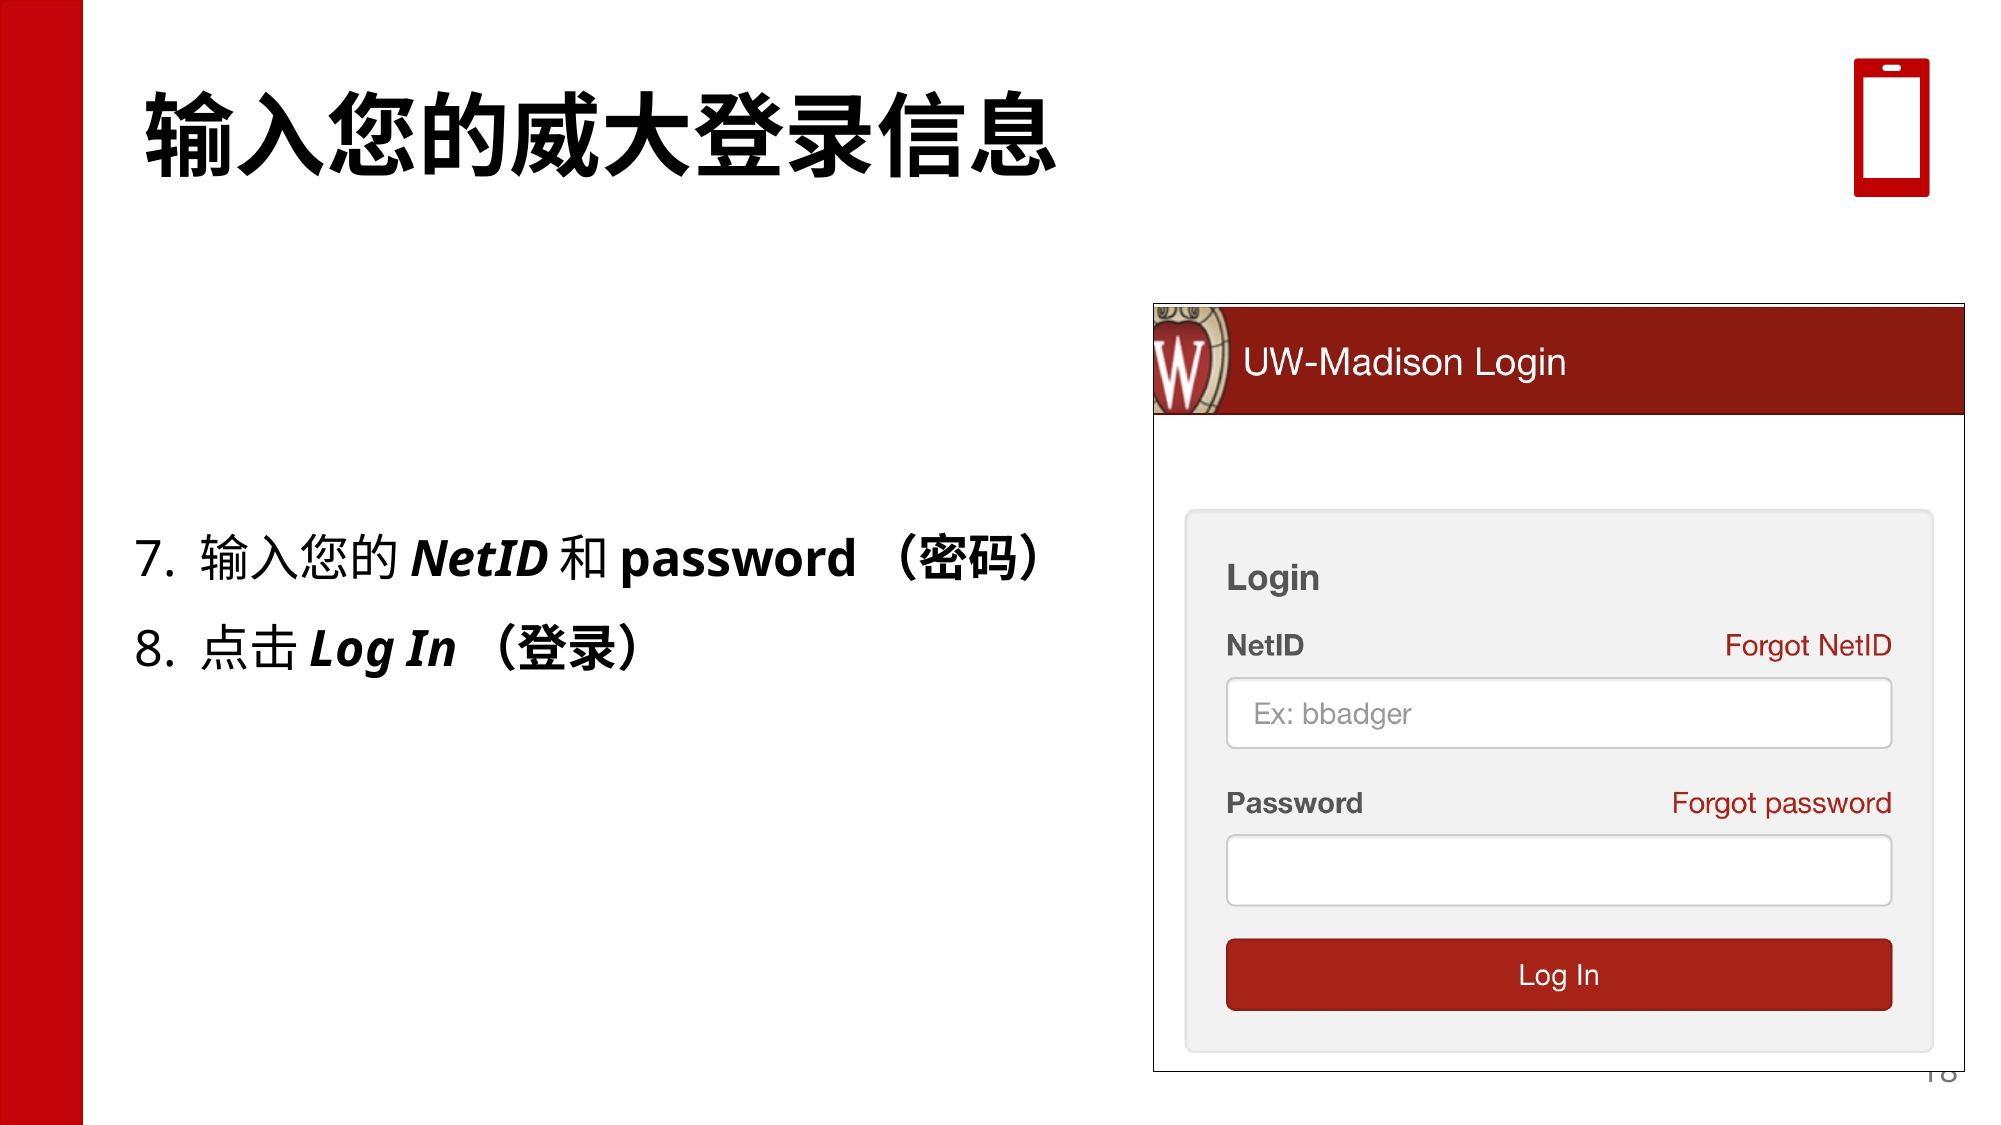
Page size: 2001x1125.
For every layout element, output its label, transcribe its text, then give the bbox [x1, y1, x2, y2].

list 7. 输入您的NetID和password（密码） 8. 点击Log In（登录） [119, 489, 1145, 742]
slide_number 18 [1523, 1041, 1974, 1102]
picture [1815, 51, 1967, 203]
picture [1152, 303, 1966, 1073]
title 输入您的威大登录信息 [128, 52, 1817, 227]
